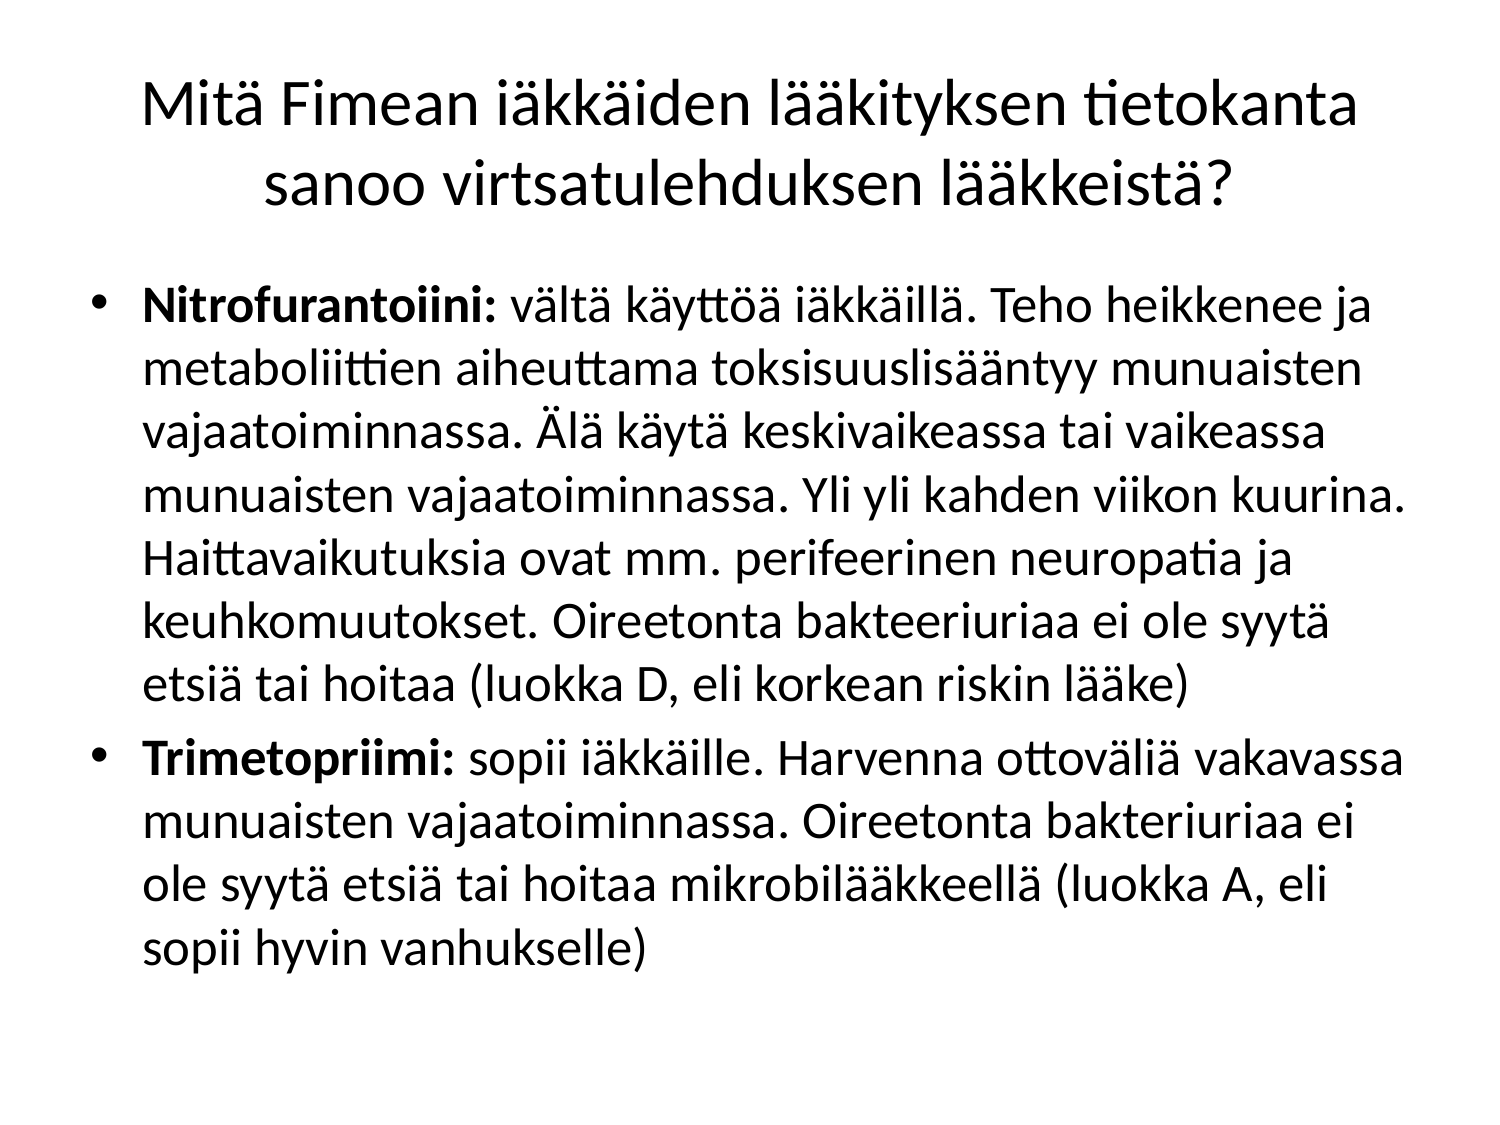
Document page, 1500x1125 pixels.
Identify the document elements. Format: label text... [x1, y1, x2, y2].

list Nitrofurantoiini: vältä käyttöä iäkkäillä. Teho heikkenee ja metaboliittien aiheuttama toksisuuslisääntyy munuaisten vajaatoiminnassa. Älä käytä keskivaikeassa tai vaikeassa munuaisten vajaatoiminnassa. Yli yli kahden viikon kuurina. Haittavaikutuksia ovat mm. perifeerinen neuropatia ja keuhkomuutokset. Oireetonta bakteeriuriaa ei ole syytä etsiä tai hoitaa (luokka D, eli korkean riskin lääke) Trimetopriimi: sopii iäkkäille. Harvenna ottoväliä vakavassa munuaisten vajaatoiminnassa. Oireetonta bakteriuriaa ei ole syytä etsiä tai hoitaa mikrobilääkkeellä (luokka A, eli sopii hyvin vanhukselle) [75, 262, 1425, 1005]
title Mitä Fimean iäkkäiden lääkityksen tietokanta sanoo virtsatulehduksen lääkkeistä? [75, 45, 1425, 233]
